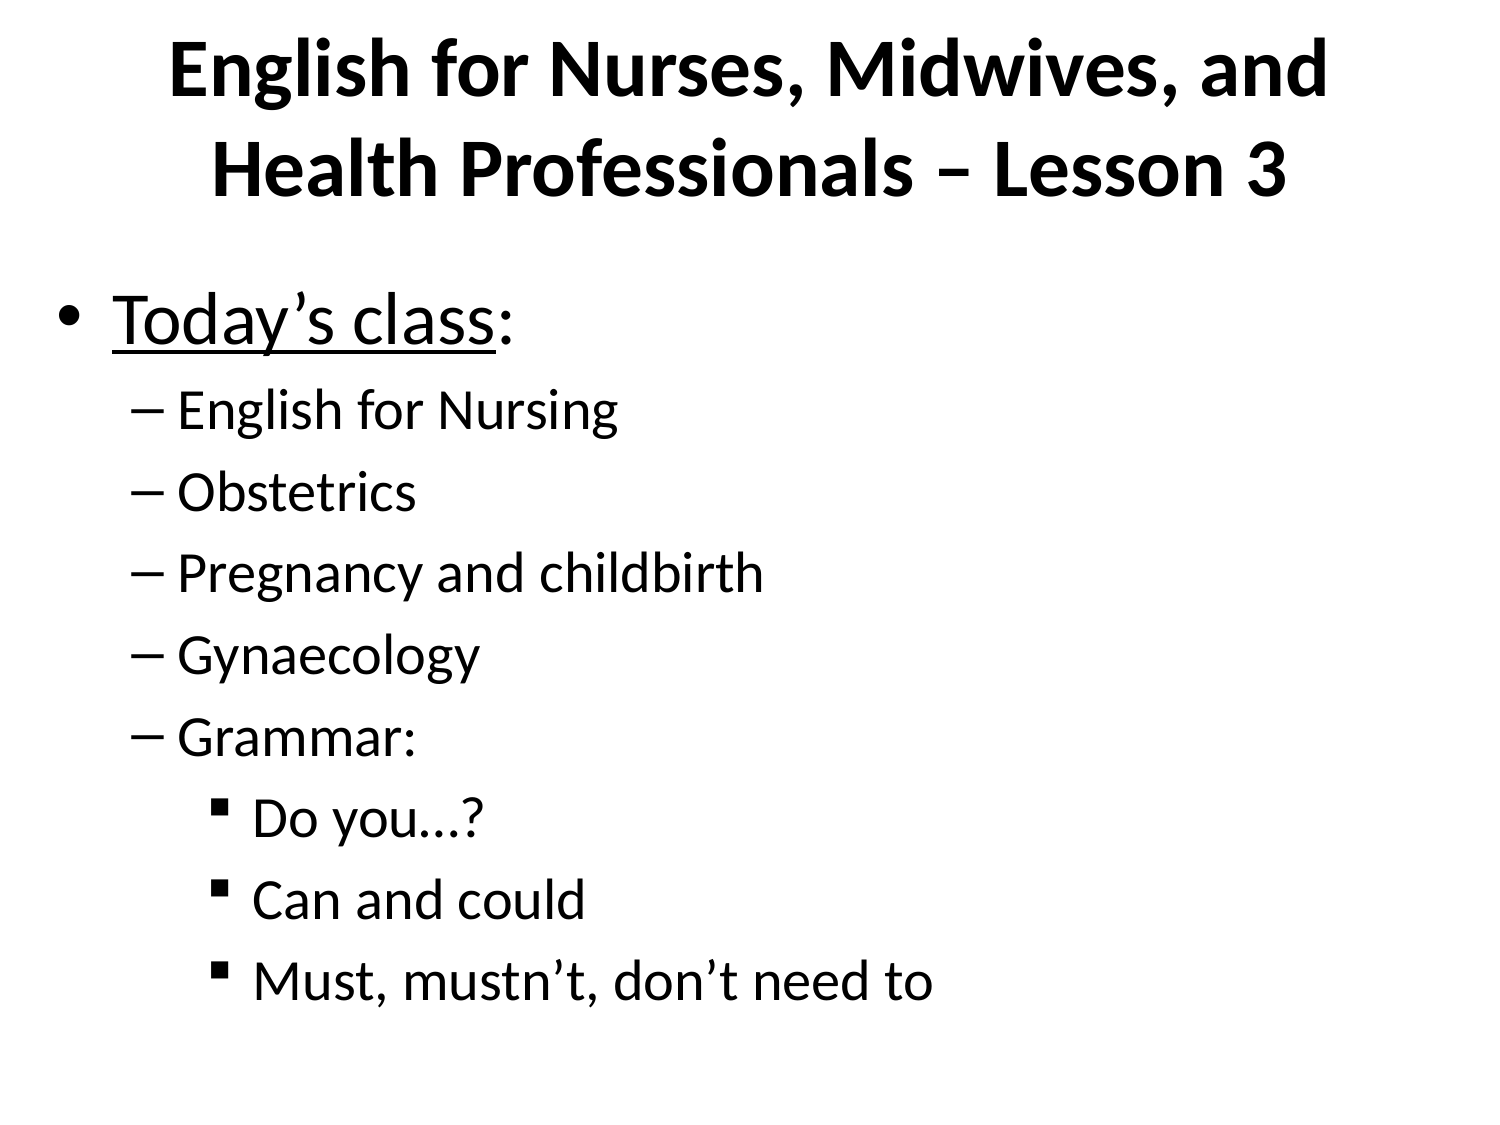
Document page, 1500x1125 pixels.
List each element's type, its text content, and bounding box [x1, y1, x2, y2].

text_box Today’s class: English for Nursing Obstetrics Pregnancy and childbirth Gynaecology Grammar: Do you…? Can and could Must, mustn’t, don’t need to [41, 262, 1447, 1071]
text_box English for Nurses, Midwives, and Health Professionals – Lesson 3 [75, 19, 1425, 207]
